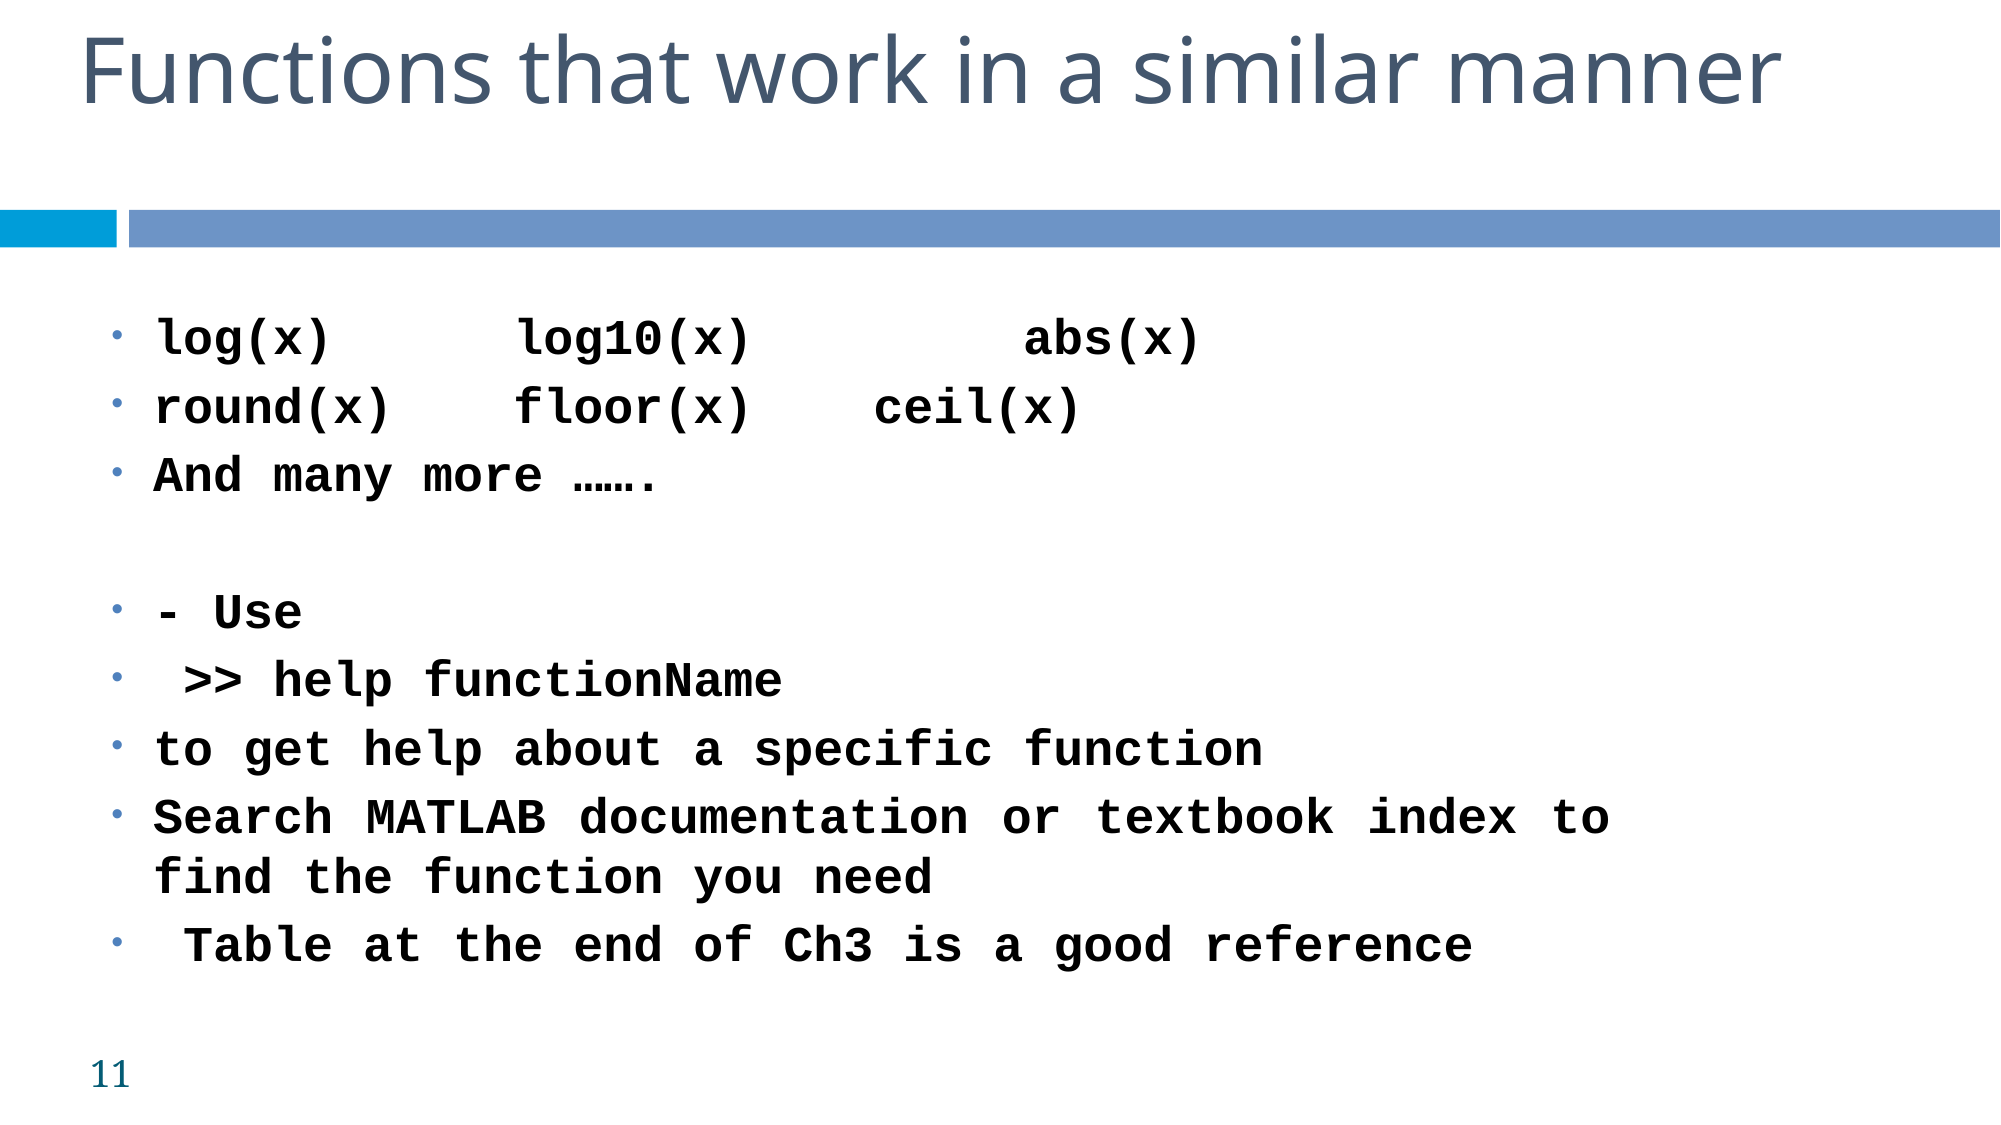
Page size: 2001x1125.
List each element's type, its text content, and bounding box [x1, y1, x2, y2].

text_box Functions that work in a similar manner [78, 12, 1838, 220]
text_box log(x) log10(x) abs(x) round(x) floor(x) ceil(x) And many more ……. - Use >> help functionName to get help about a specific function Search MATLAB documentation or textbook index to find the function you need Table at the end of Ch3 is a good reference [78, 297, 1625, 1073]
text_box 11 [75, 1042, 425, 1103]
